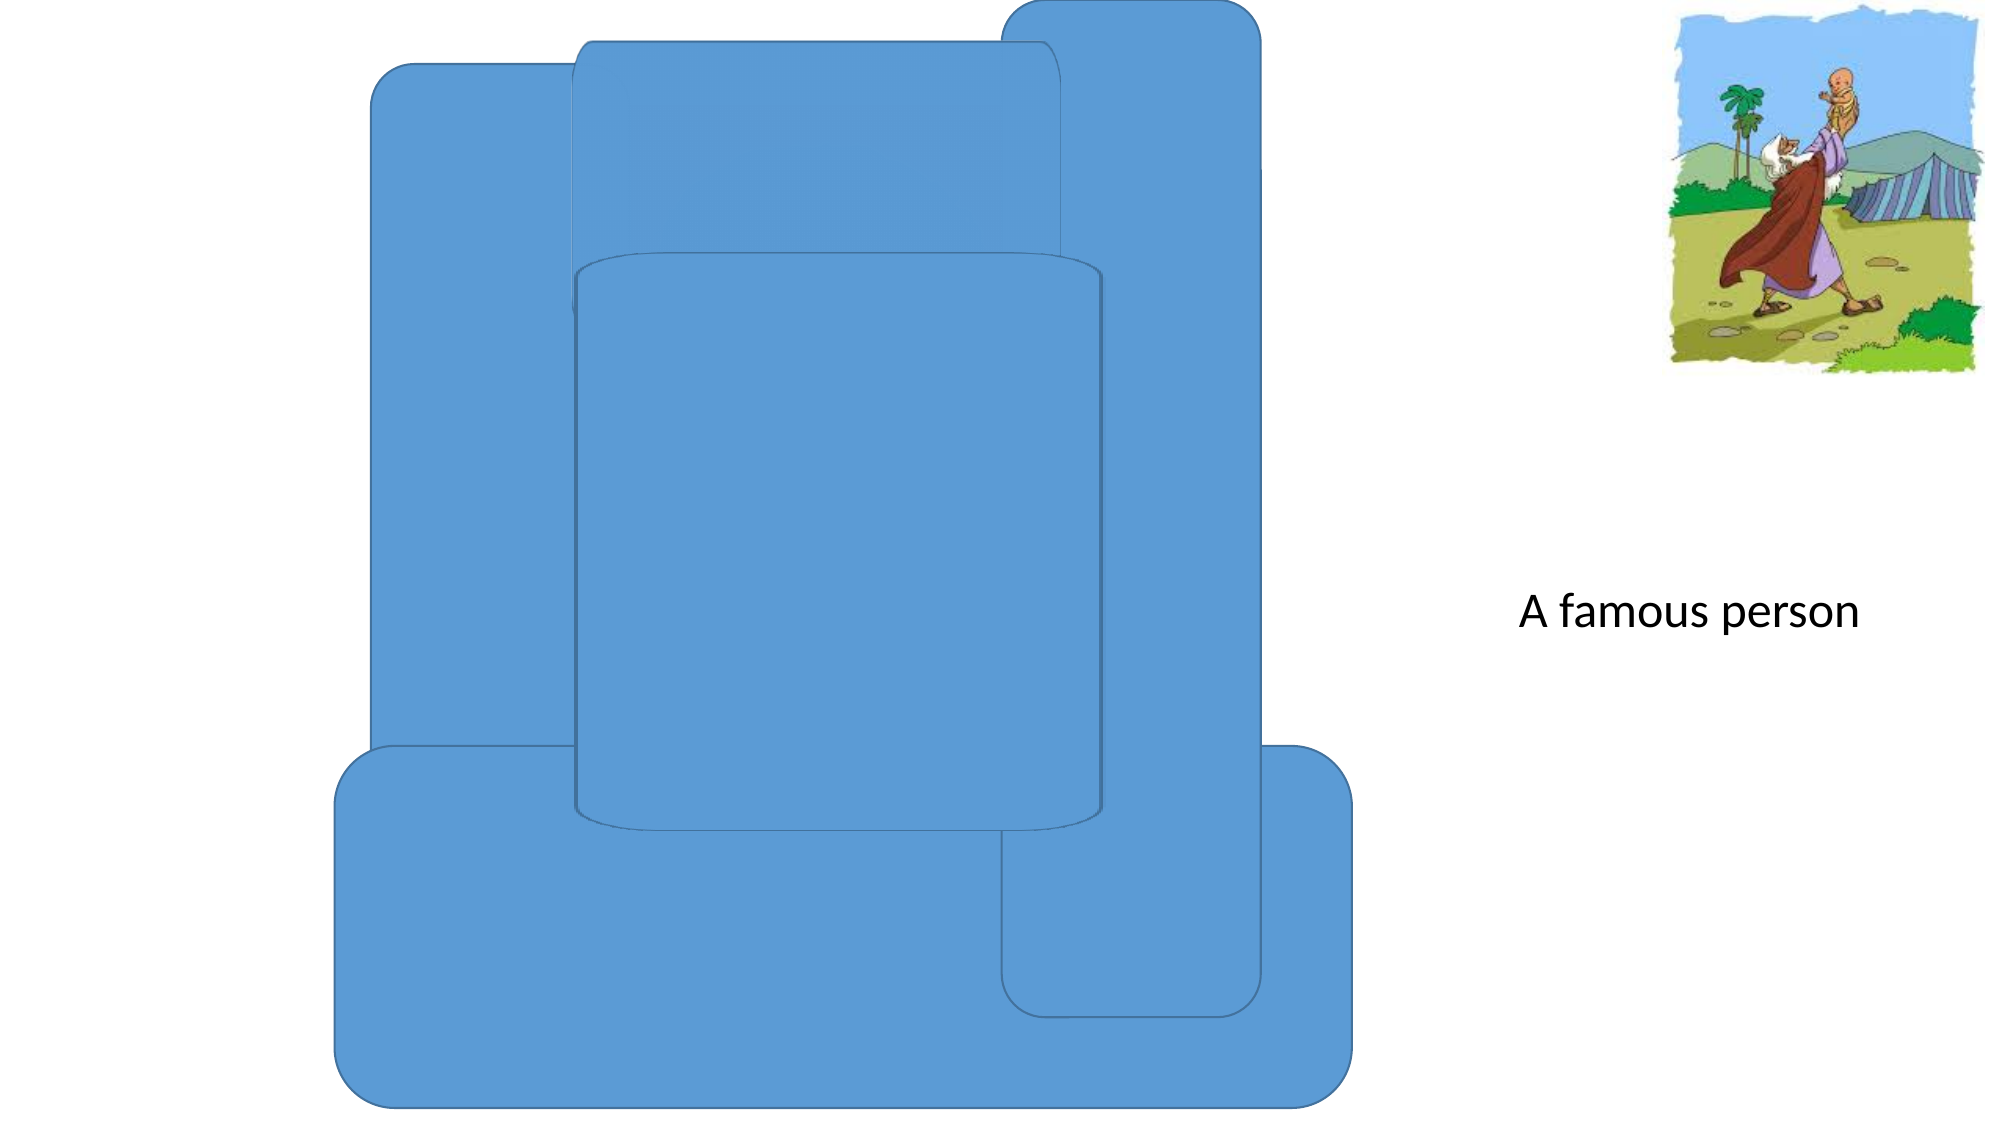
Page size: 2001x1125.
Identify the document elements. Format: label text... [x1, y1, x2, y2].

text_box [333, 744, 1353, 1110]
picture [410, 0, 1201, 1075]
text_box [1000, 0, 1262, 1019]
picture [1662, 0, 1985, 383]
text_box [369, 62, 571, 750]
subtitle A famous person [1472, 577, 1907, 673]
